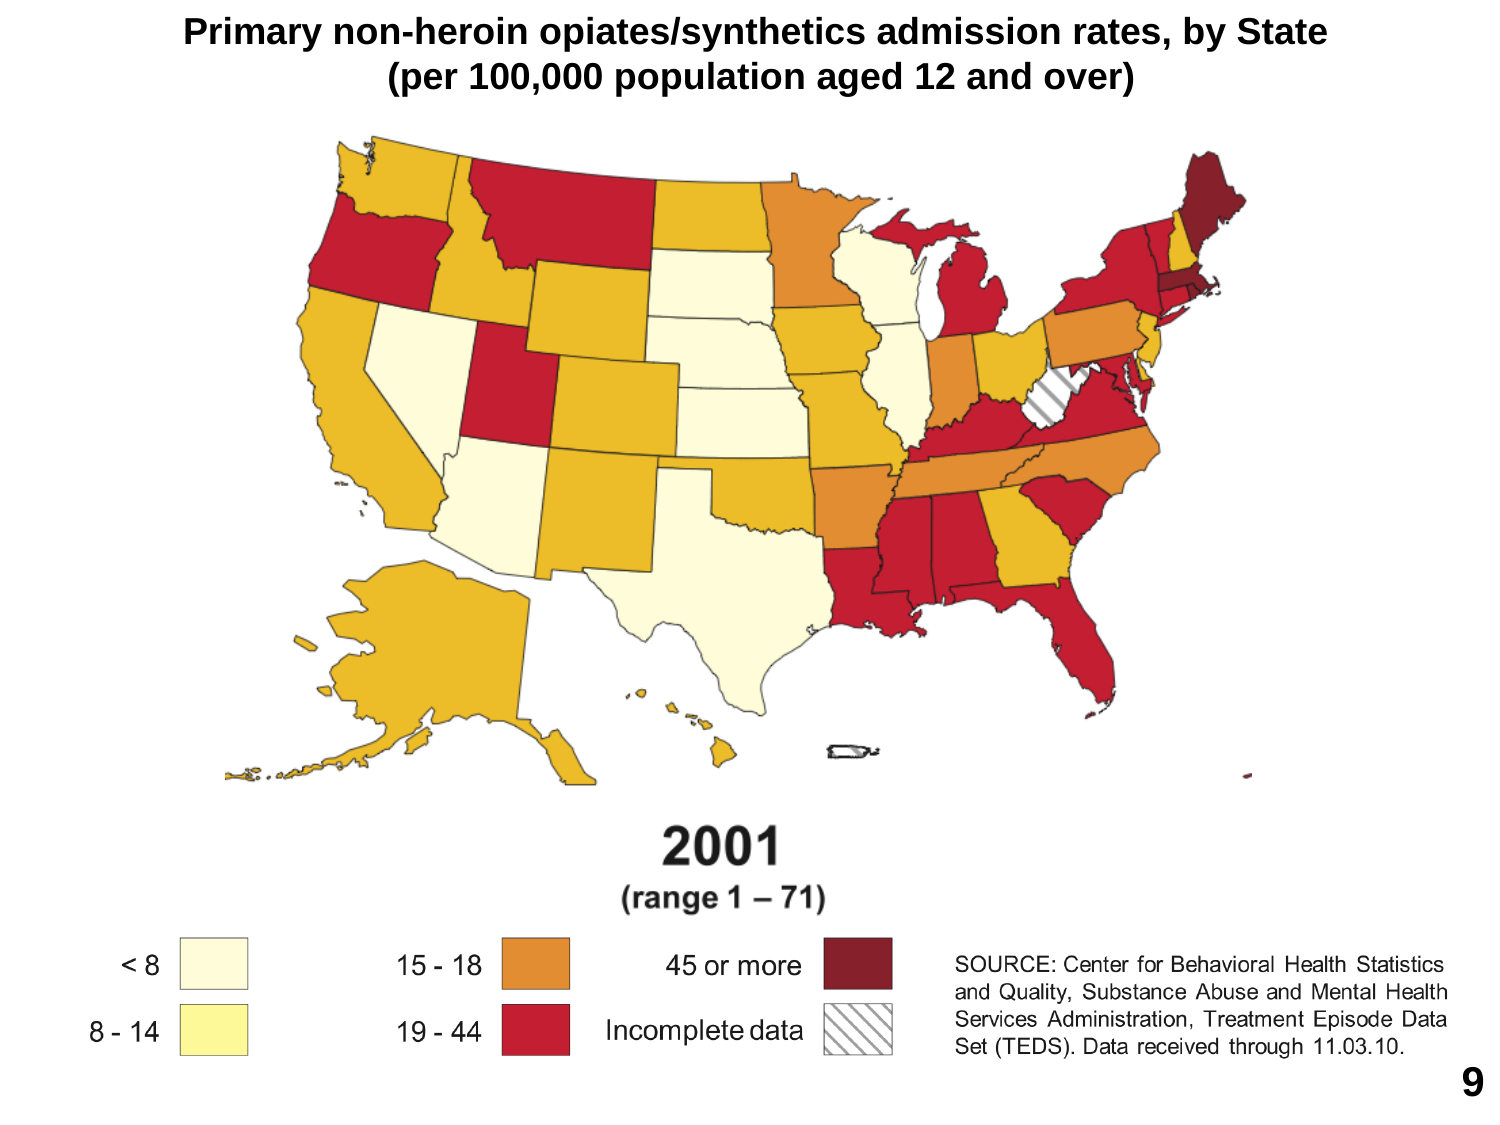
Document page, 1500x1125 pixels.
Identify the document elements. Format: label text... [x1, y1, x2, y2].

picture [74, 124, 1454, 1088]
slide_number 9 [1149, 1046, 1500, 1125]
text_box Primary non-heroin opiates/synthetics admission rates, by State (per 100,000 population aged 12 and over) [49, 0, 1463, 105]
